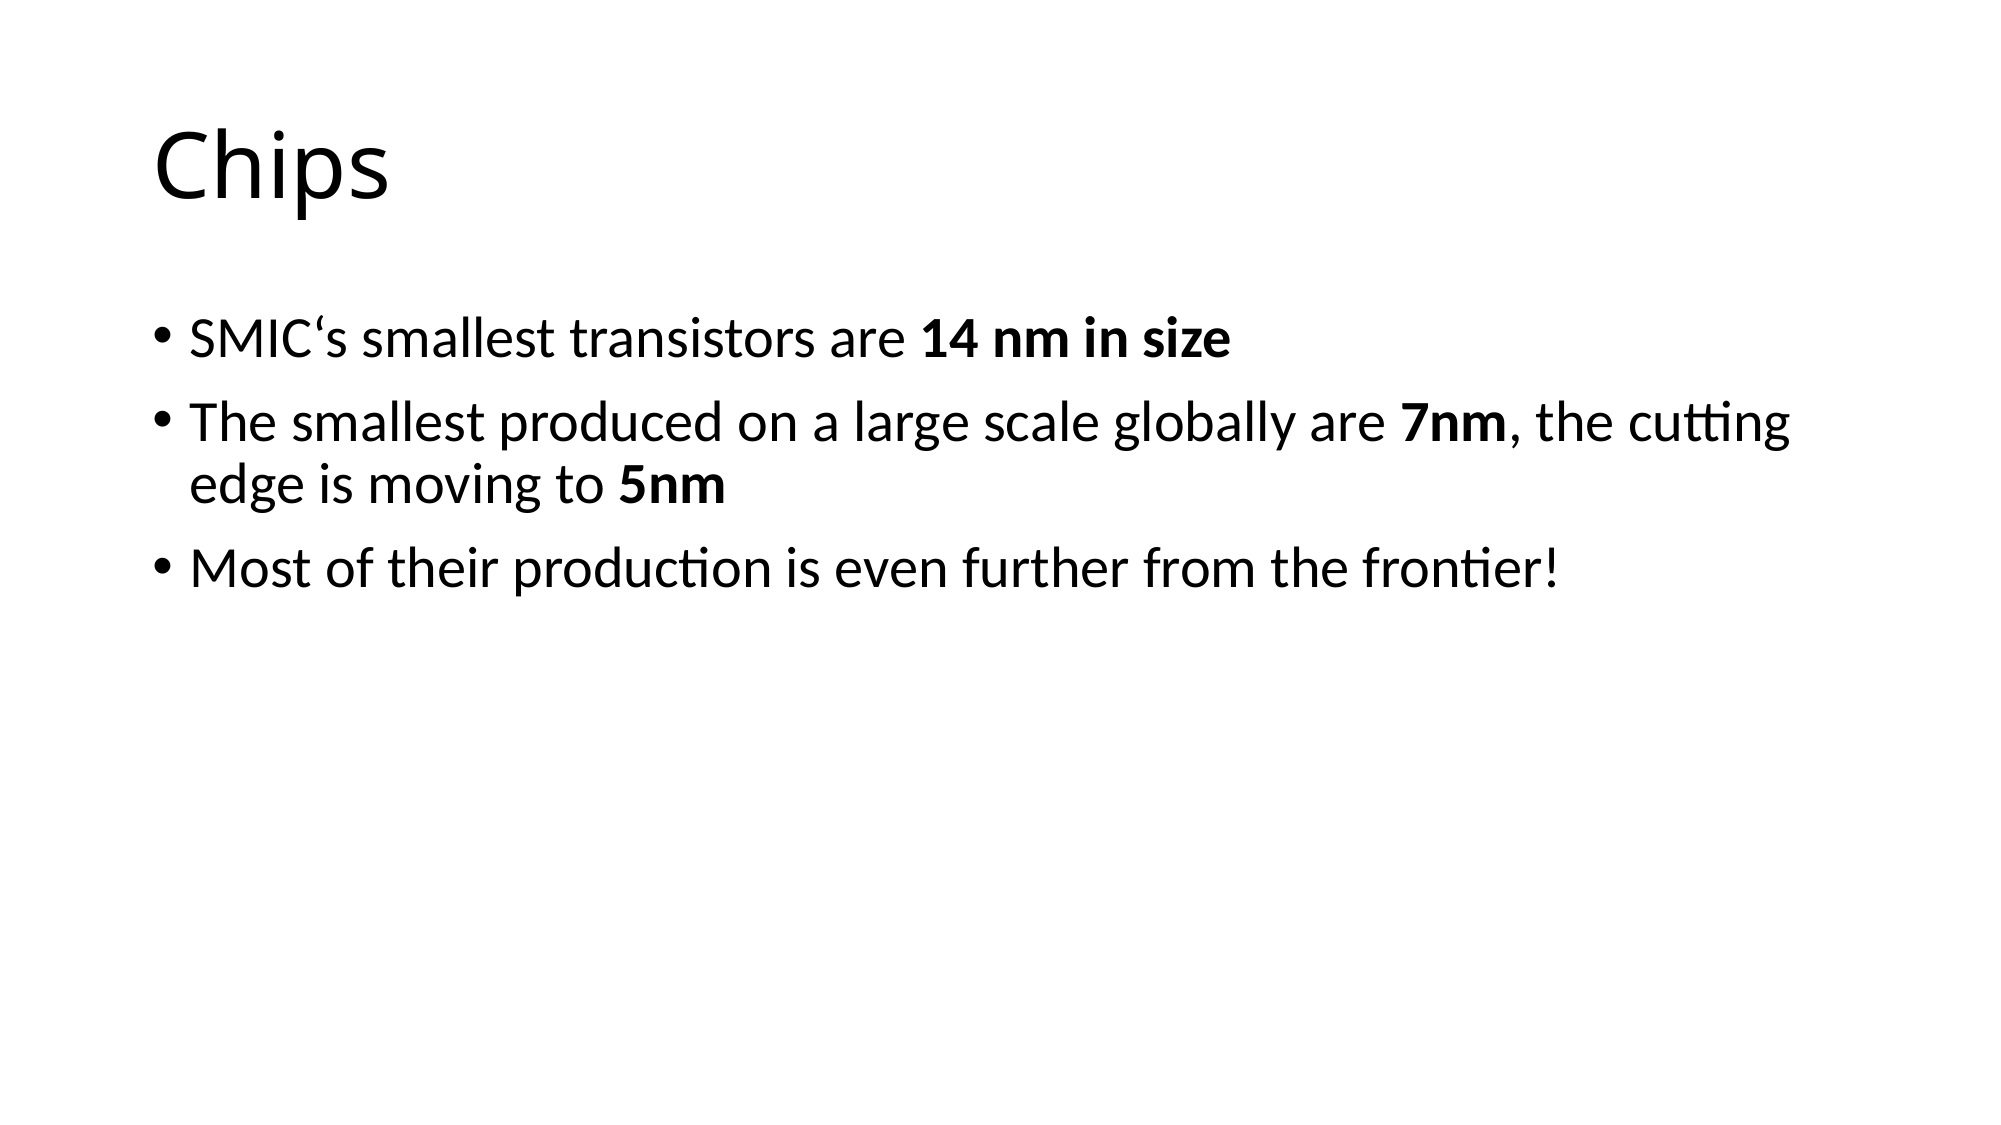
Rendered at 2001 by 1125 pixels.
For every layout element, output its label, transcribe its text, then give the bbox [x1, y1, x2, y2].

title Chips [137, 59, 1863, 278]
list SMIC‘s smallest transistors are 14 nm in size The smallest produced on a large scale globally are 7nm, the cutting edge is moving to 5nm Most of their production is even further from the frontier! [137, 299, 1863, 1014]
